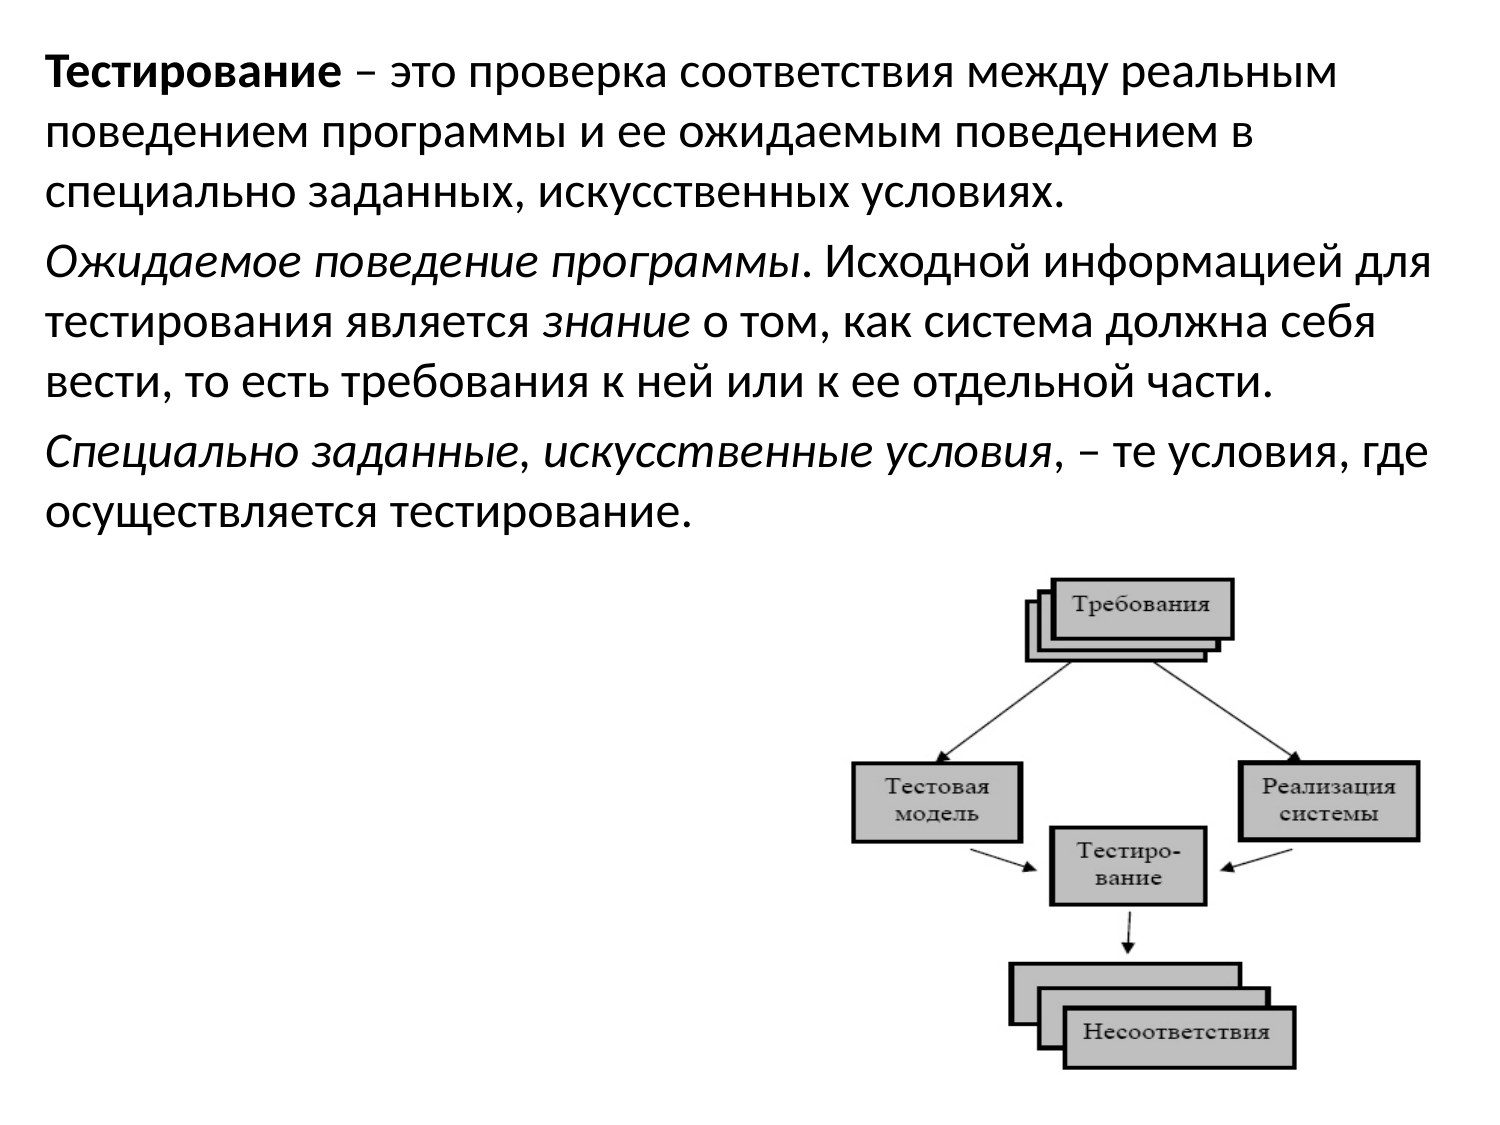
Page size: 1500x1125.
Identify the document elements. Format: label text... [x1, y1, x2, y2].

list Тестирование – это проверка соответствия между реальным поведением программы и ее ожидаемым поведением в специально заданных, искусственных условиях. Ожидаемое поведение программы. Исходной информацией для тестирования является знание о том, как система должна себя вести, то есть требования к ней или к ее отдельной части. Специально заданные, искусственные условия, – те условия, где осуществляется тестирование. [29, 29, 1500, 1125]
picture [841, 565, 1464, 1093]
